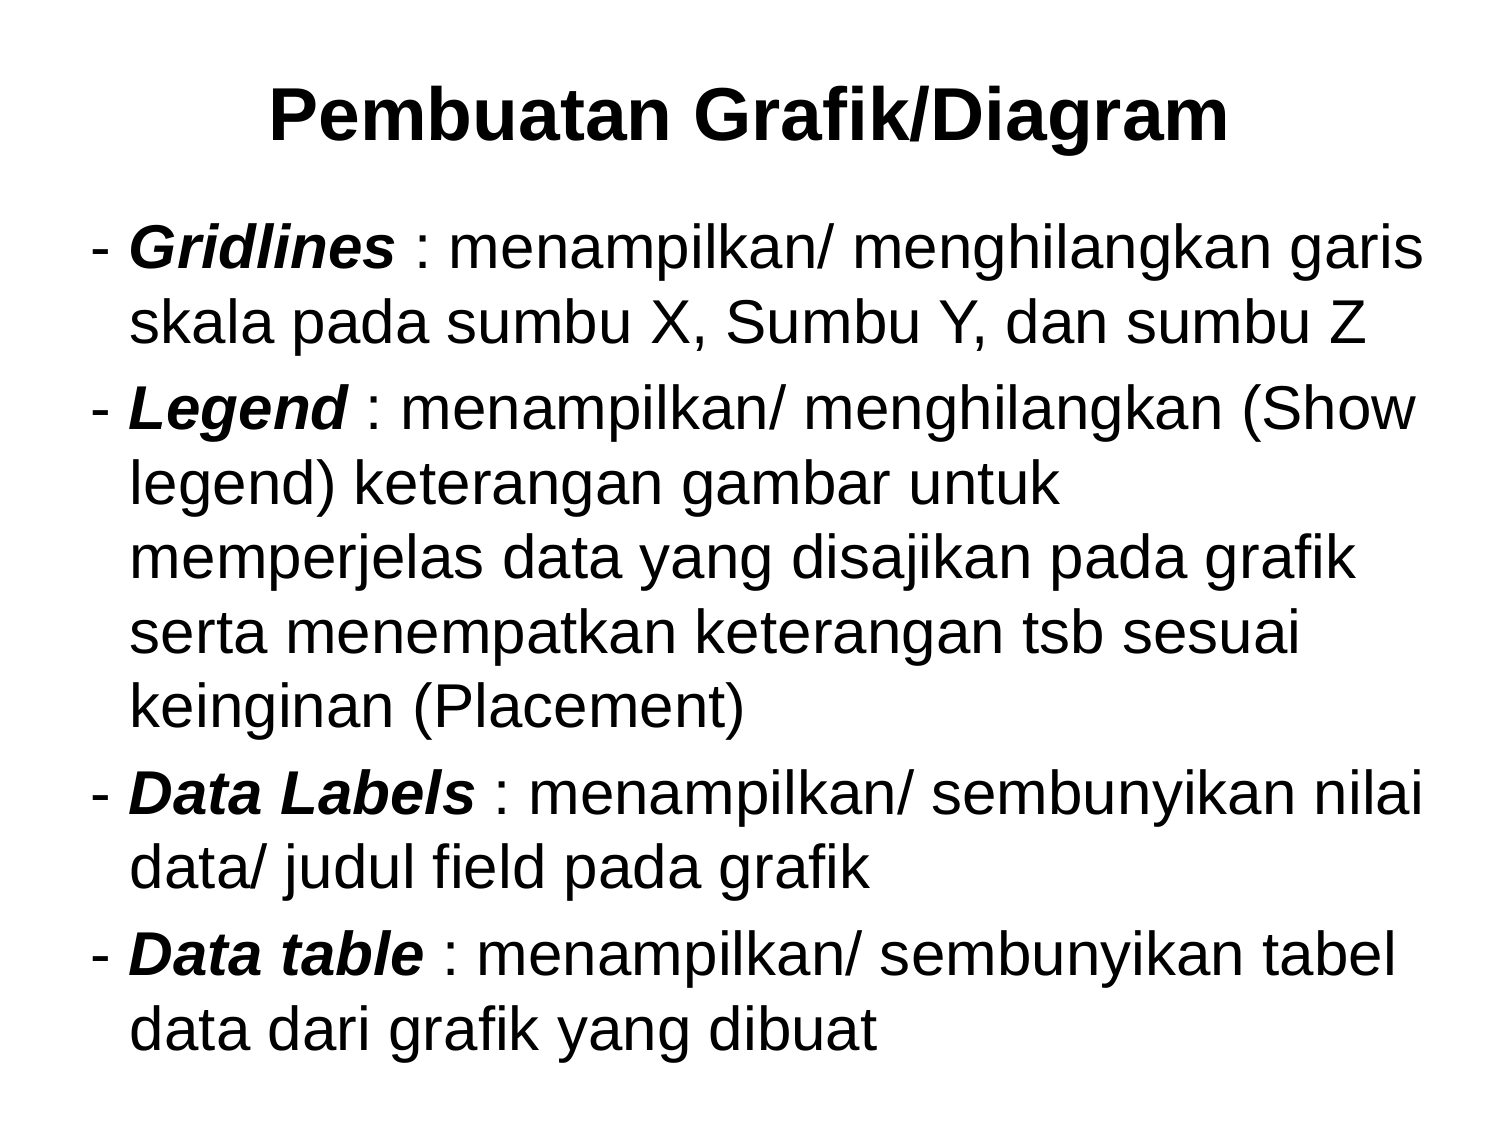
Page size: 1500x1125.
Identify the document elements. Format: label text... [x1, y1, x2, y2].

list - Gridlines : menampilkan/ menghilangkan garis skala pada sumbu X, Sumbu Y, dan sumbu Z - Legend : menampilkan/ menghilangkan (Show legend) keterangan gambar untuk memperjelas data yang disajikan pada grafik serta menempatkan keterangan tsb sesuai keinginan (Placement) - Data Labels : menampilkan/ sembunyikan nilai data/ judul field pada grafik - Data table : menampilkan/ sembunyikan tabel data dari grafik yang dibuat [58, 199, 1442, 1090]
title Pembuatan Grafik/Diagram [75, 45, 1425, 176]
